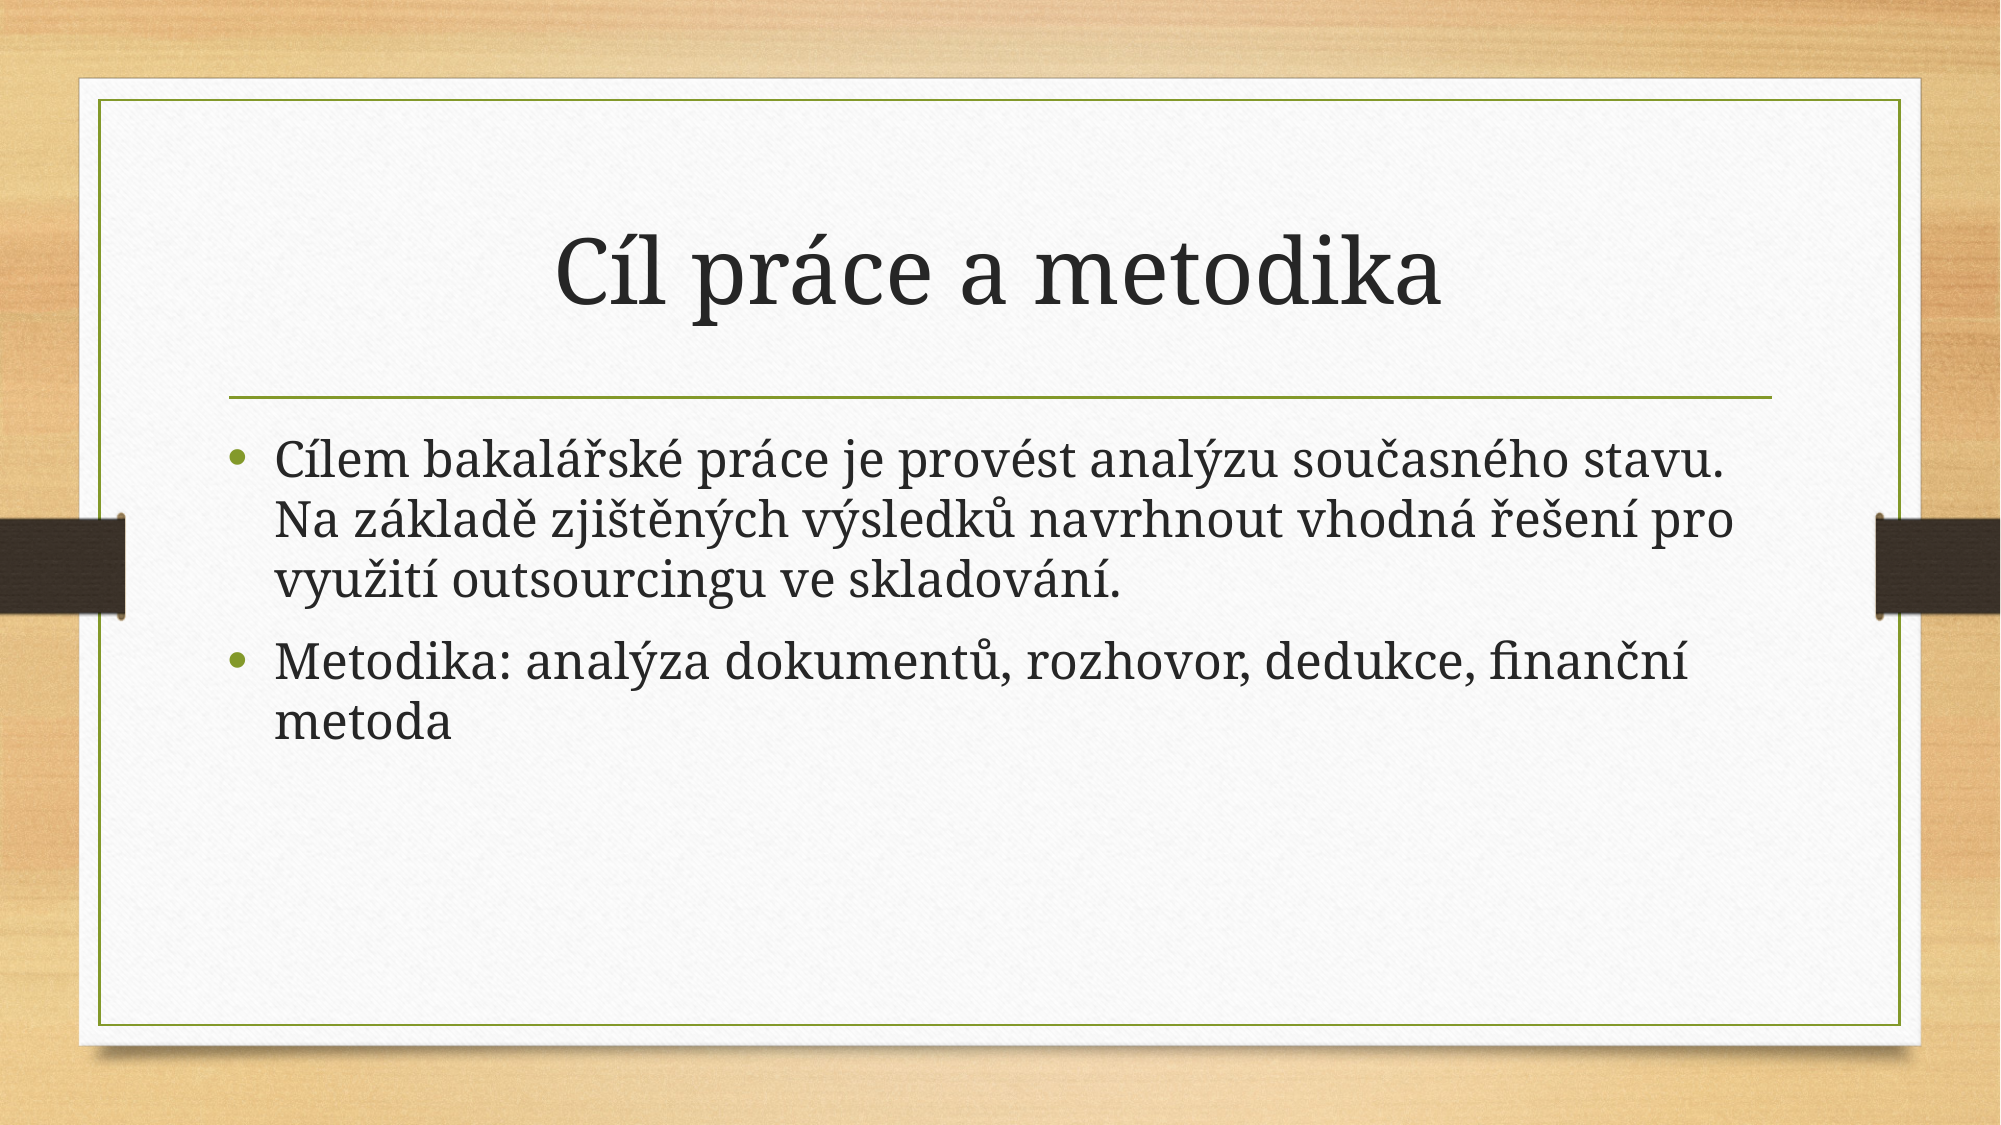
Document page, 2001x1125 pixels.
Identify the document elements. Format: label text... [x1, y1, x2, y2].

title Cíl práce a metodika [212, 161, 1788, 375]
picture [0, 0, 2001, 1125]
list Cílem bakalářské práce je provést analýzu současného stavu. Na základě zjištěných výsledků navrhnout vhodná řešení pro využití outsourcingu ve skladování. Metodika: analýza dokumentů, rozhovor, dedukce, finanční metoda [212, 419, 1788, 964]
